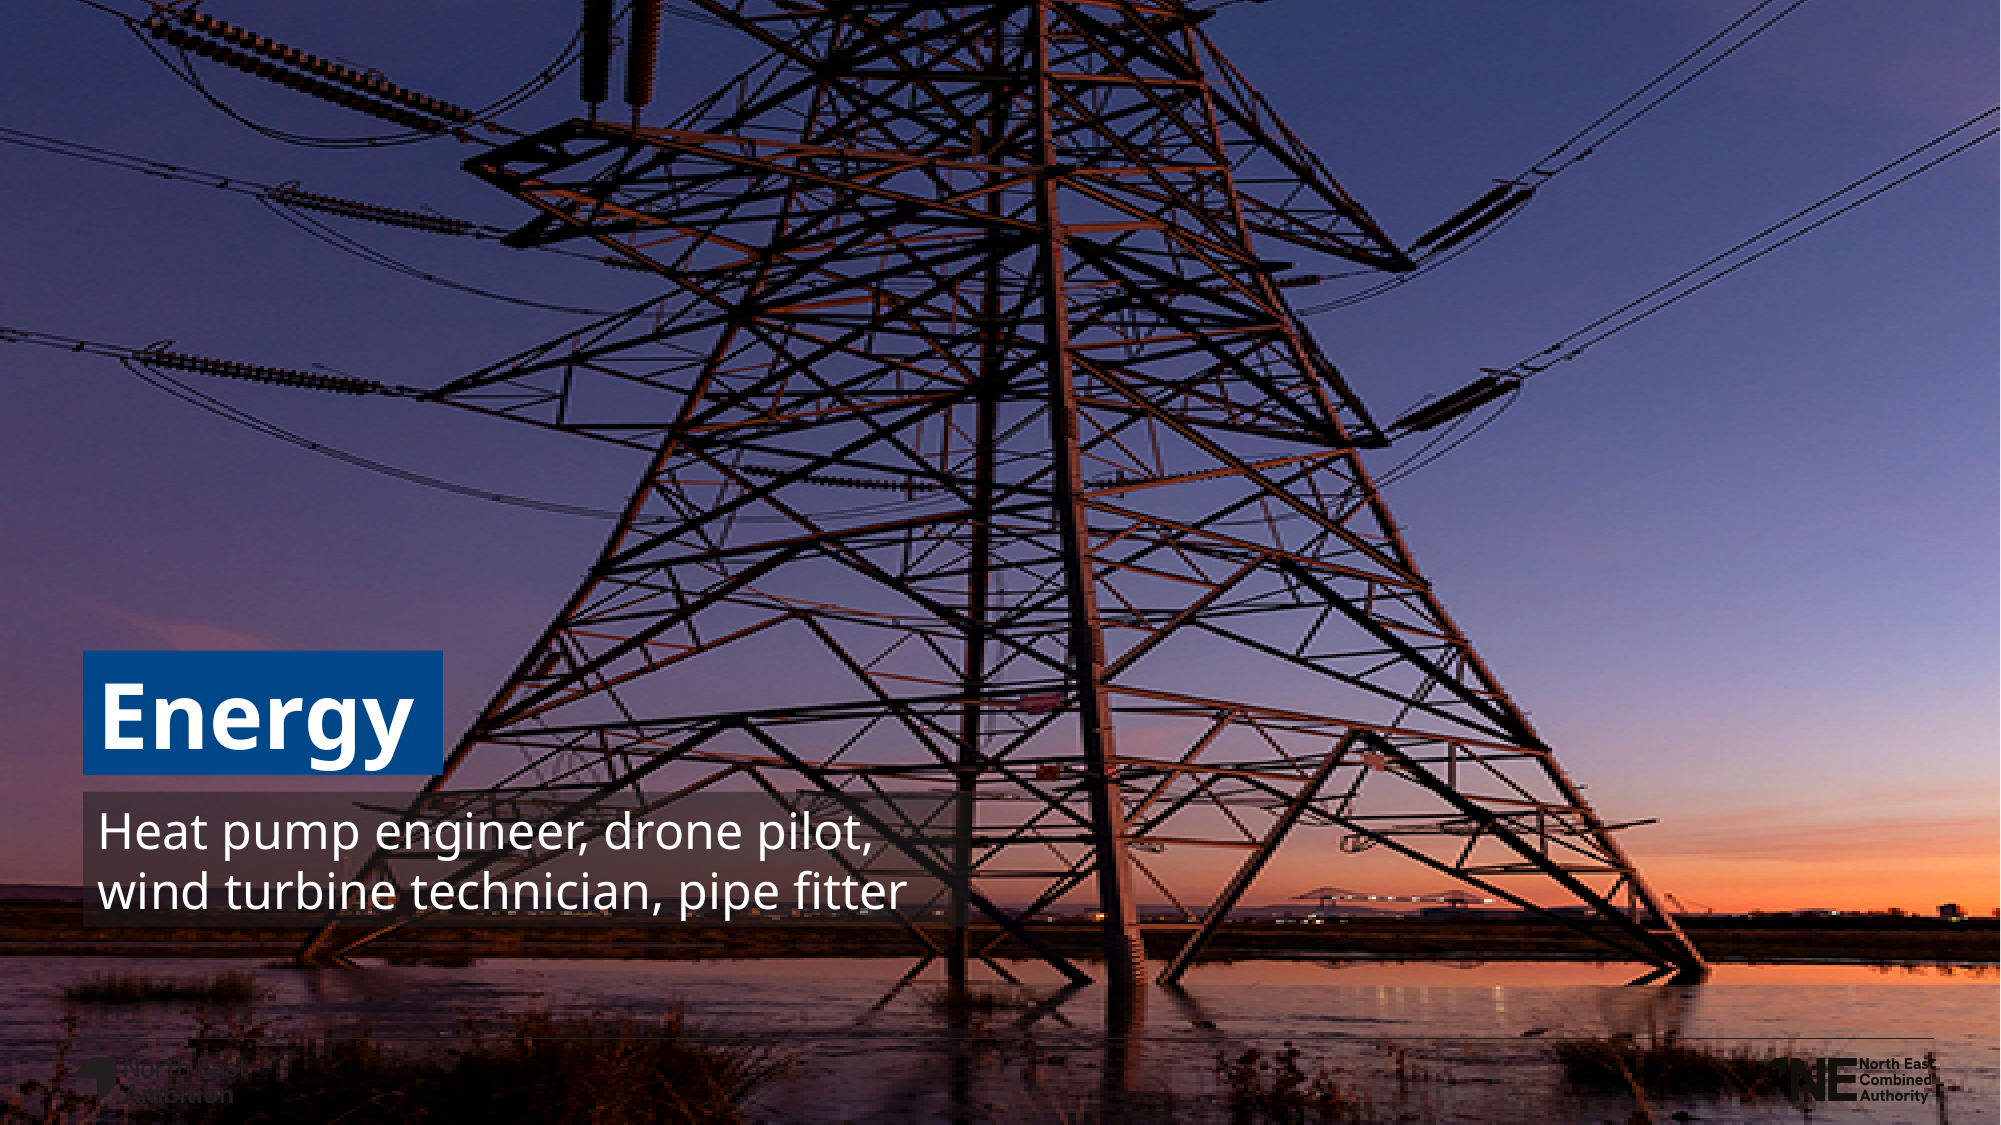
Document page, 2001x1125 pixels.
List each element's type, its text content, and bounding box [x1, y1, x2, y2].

text_box Heat pump engineer, drone pilot, wind turbine technician, pipe fitter [83, 791, 971, 927]
picture [0, 0, 2001, 1125]
text_box Energy [83, 650, 443, 776]
